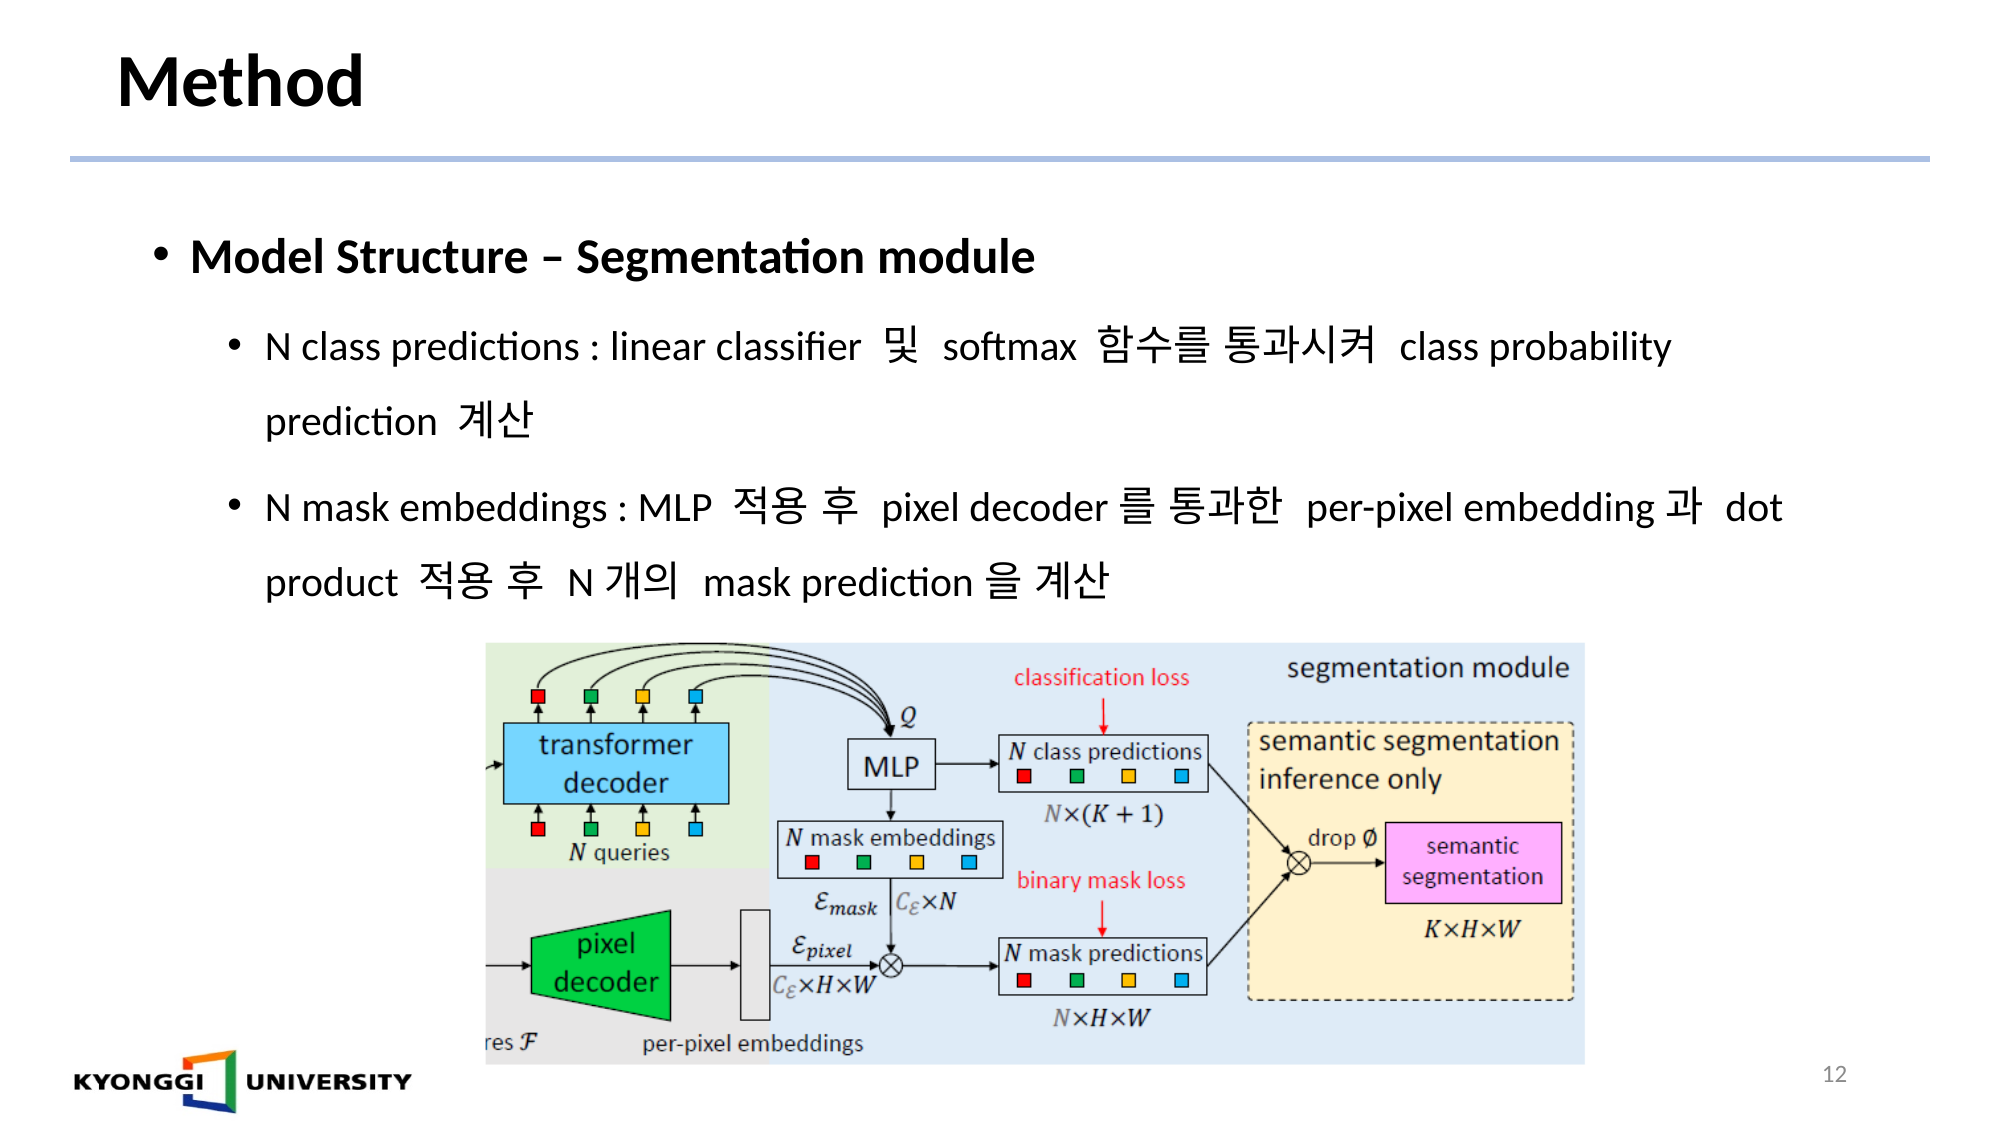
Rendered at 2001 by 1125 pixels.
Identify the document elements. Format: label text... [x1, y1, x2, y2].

title Method [101, 33, 1827, 132]
slide_number 12 [1412, 1042, 1863, 1103]
picture [485, 632, 1593, 1073]
list Model Structure – Segmentation module N class predictions : linear classifier 및 softmax 함수를 통과시켜 class probability prediction 계산 N mask embeddings : MLP 적용 후 pixel decoder를 통과한 per-pixel embedding과 dot product 적용 후 N개의 mask prediction을 계산 [137, 185, 1863, 1002]
picture [69, 1044, 418, 1124]
